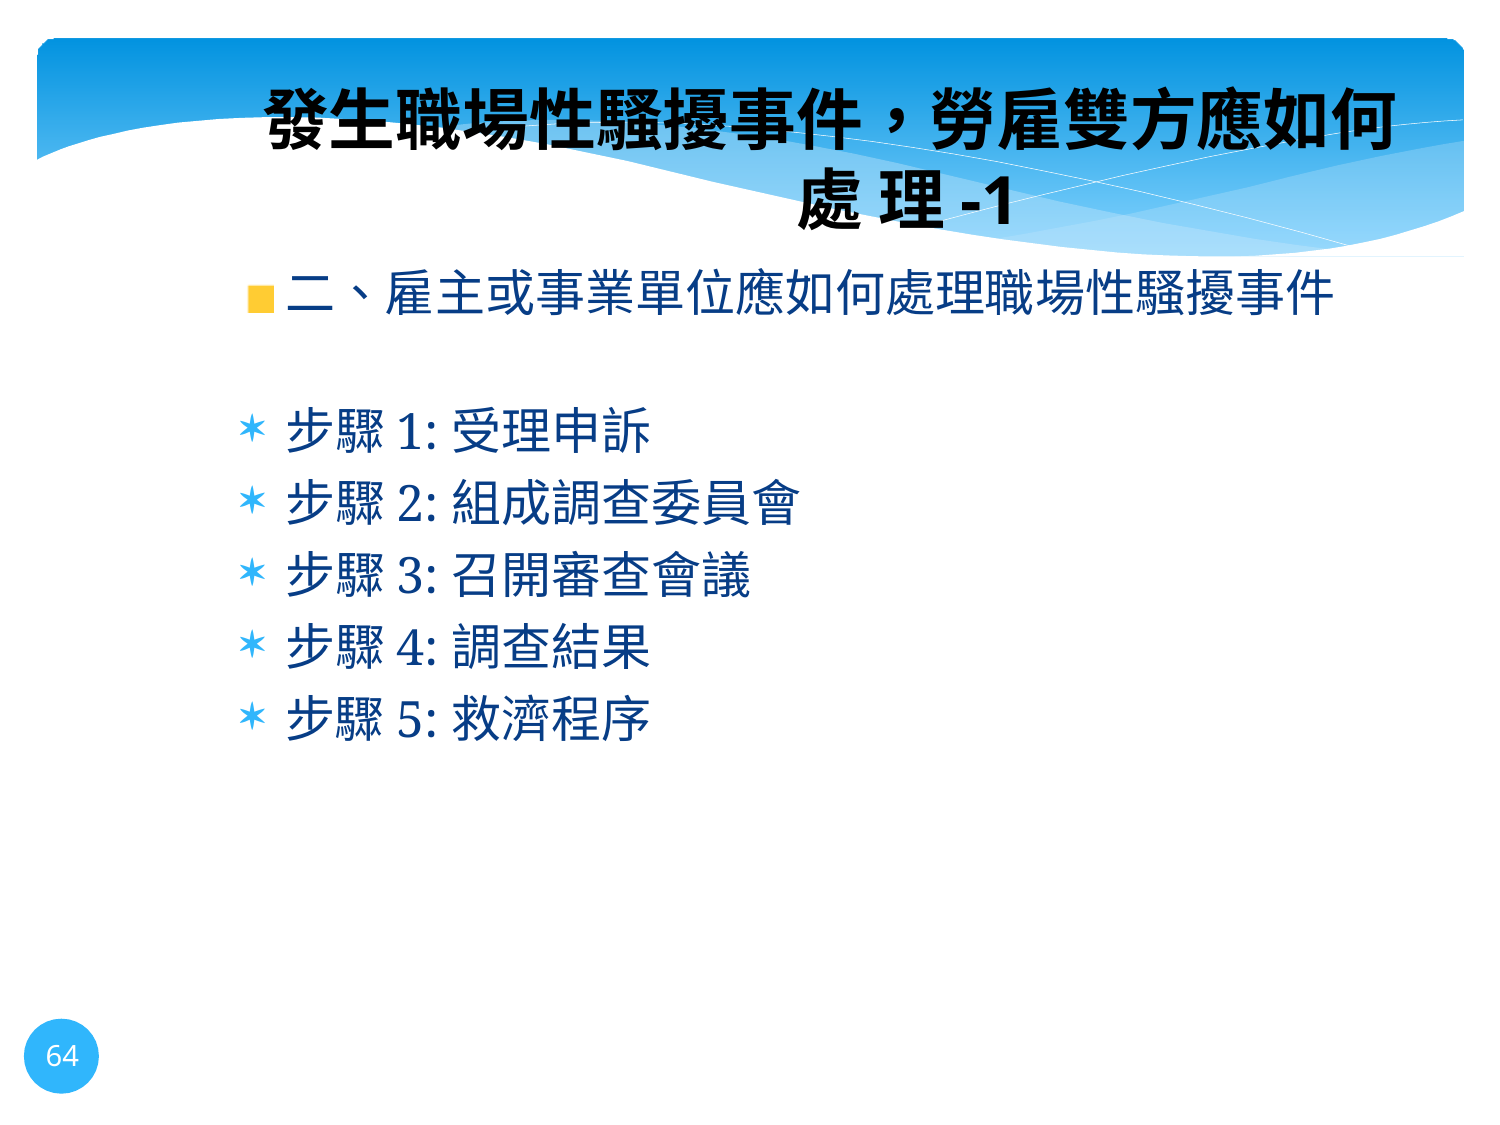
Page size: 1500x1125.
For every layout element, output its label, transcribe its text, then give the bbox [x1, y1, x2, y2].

text_box [23, 1018, 99, 1094]
text_box 64 [39, 1042, 84, 1072]
text_box 二、雇主或事業單位應如何處理職場性騷擾事件 步驟1:受理申訴 步驟2:組成調查委員會 步驟3:召開審查會議 步驟4:調查結果 步驟5:救濟程序 [237, 344, 1338, 748]
picture [239, 277, 274, 313]
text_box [34, 37, 1466, 336]
